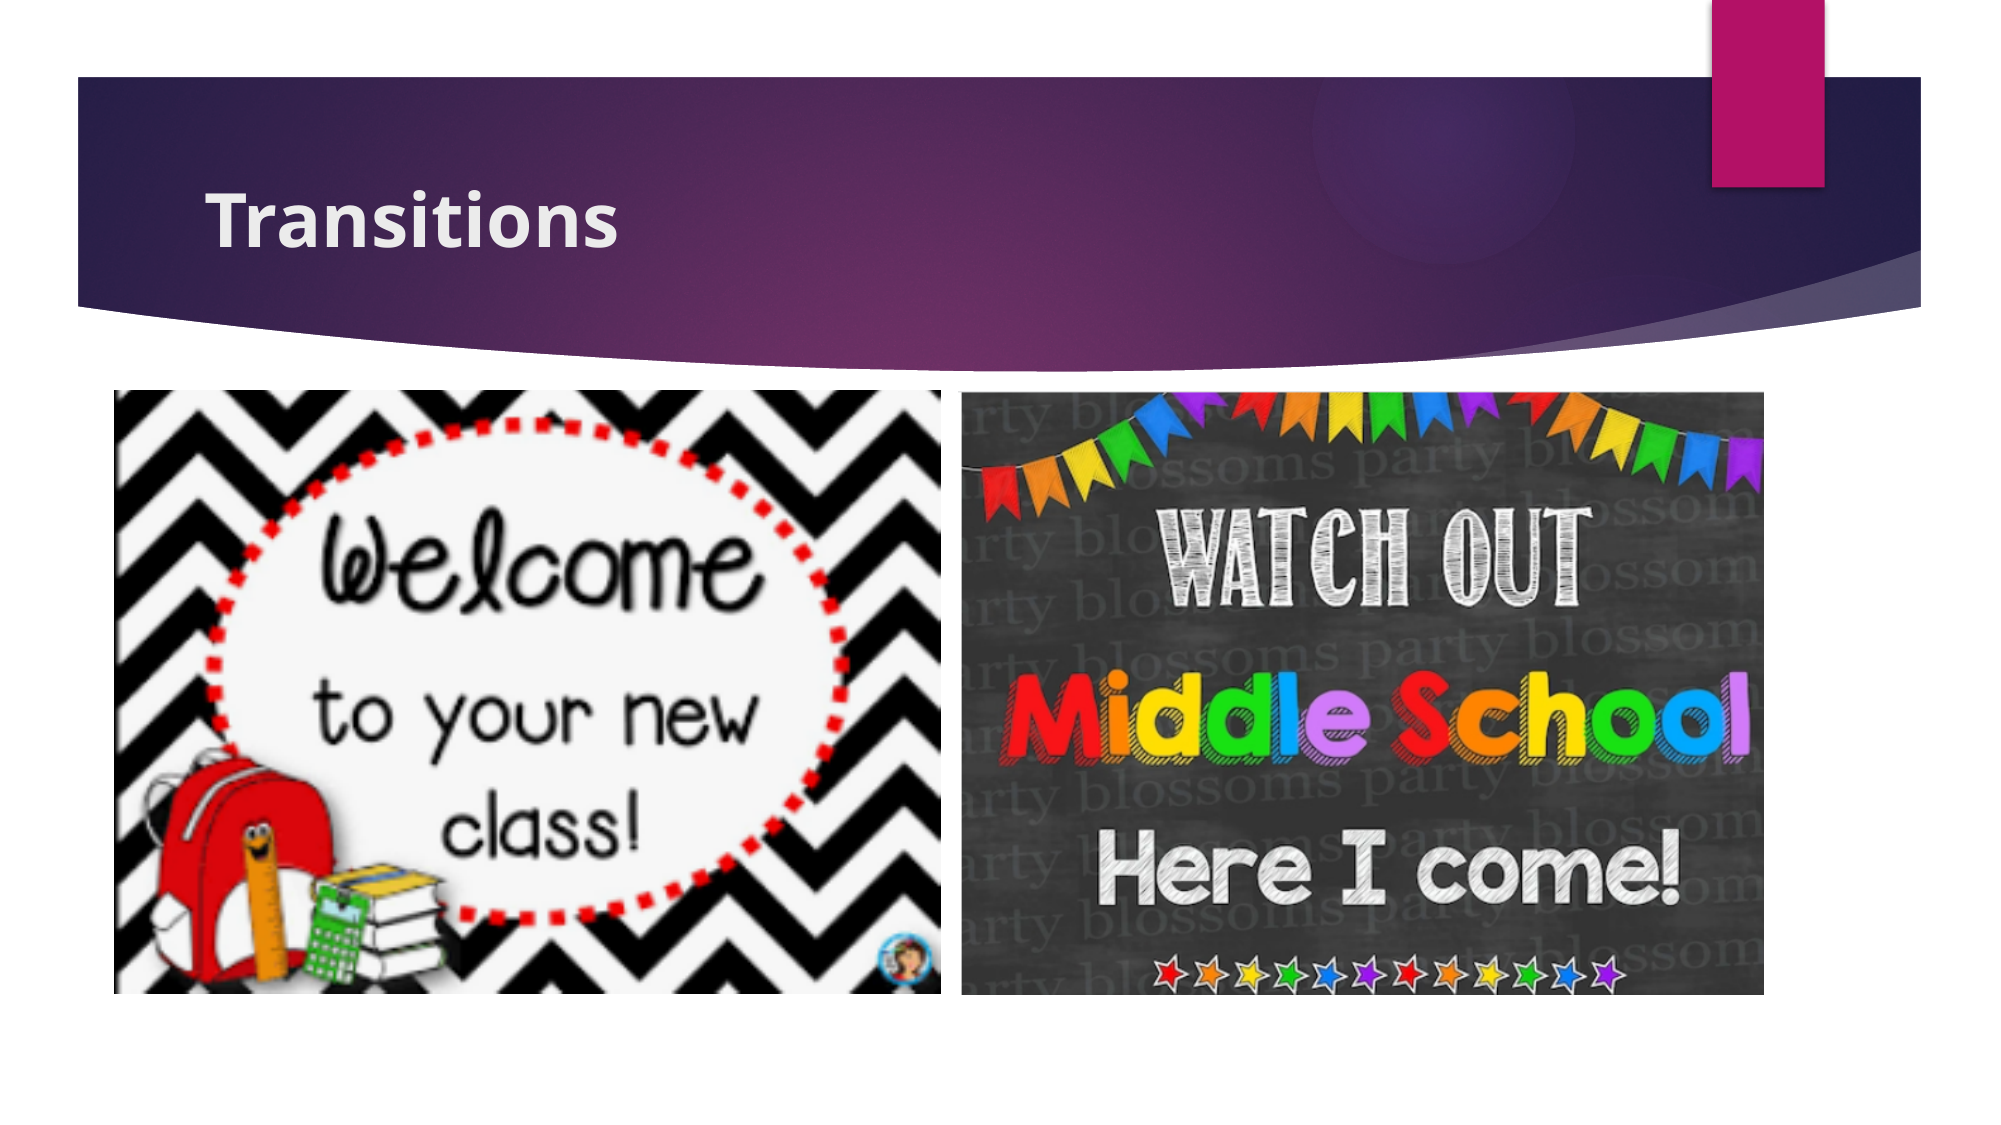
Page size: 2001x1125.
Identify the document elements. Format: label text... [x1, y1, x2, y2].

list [113, 389, 942, 995]
picture [957, 389, 1764, 995]
title Transitions [189, 159, 1627, 276]
